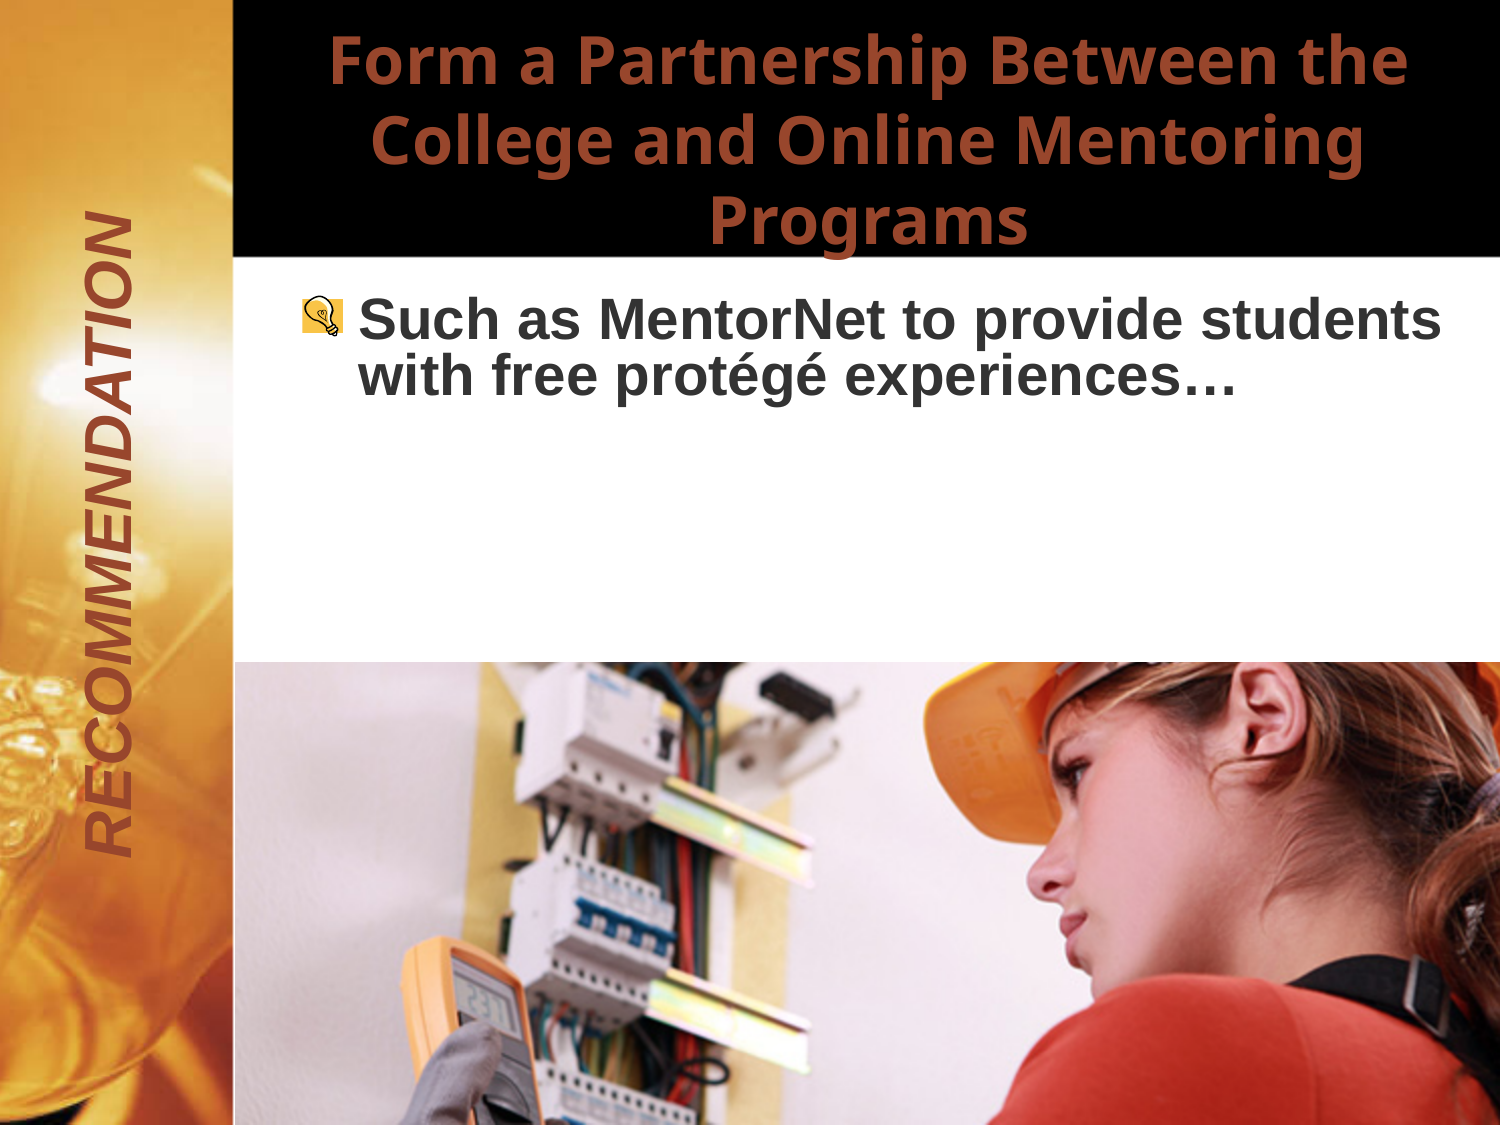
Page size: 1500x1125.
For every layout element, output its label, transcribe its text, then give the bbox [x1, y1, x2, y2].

list Such as MentorNet to provide students with free protégé experiences… [287, 287, 1475, 625]
picture [0, 0, 1500, 1125]
text_box RECOMMENDATION [57, 196, 152, 875]
title Form a Partnership Between the College and Online Mentoring Programs [262, 24, 1475, 250]
